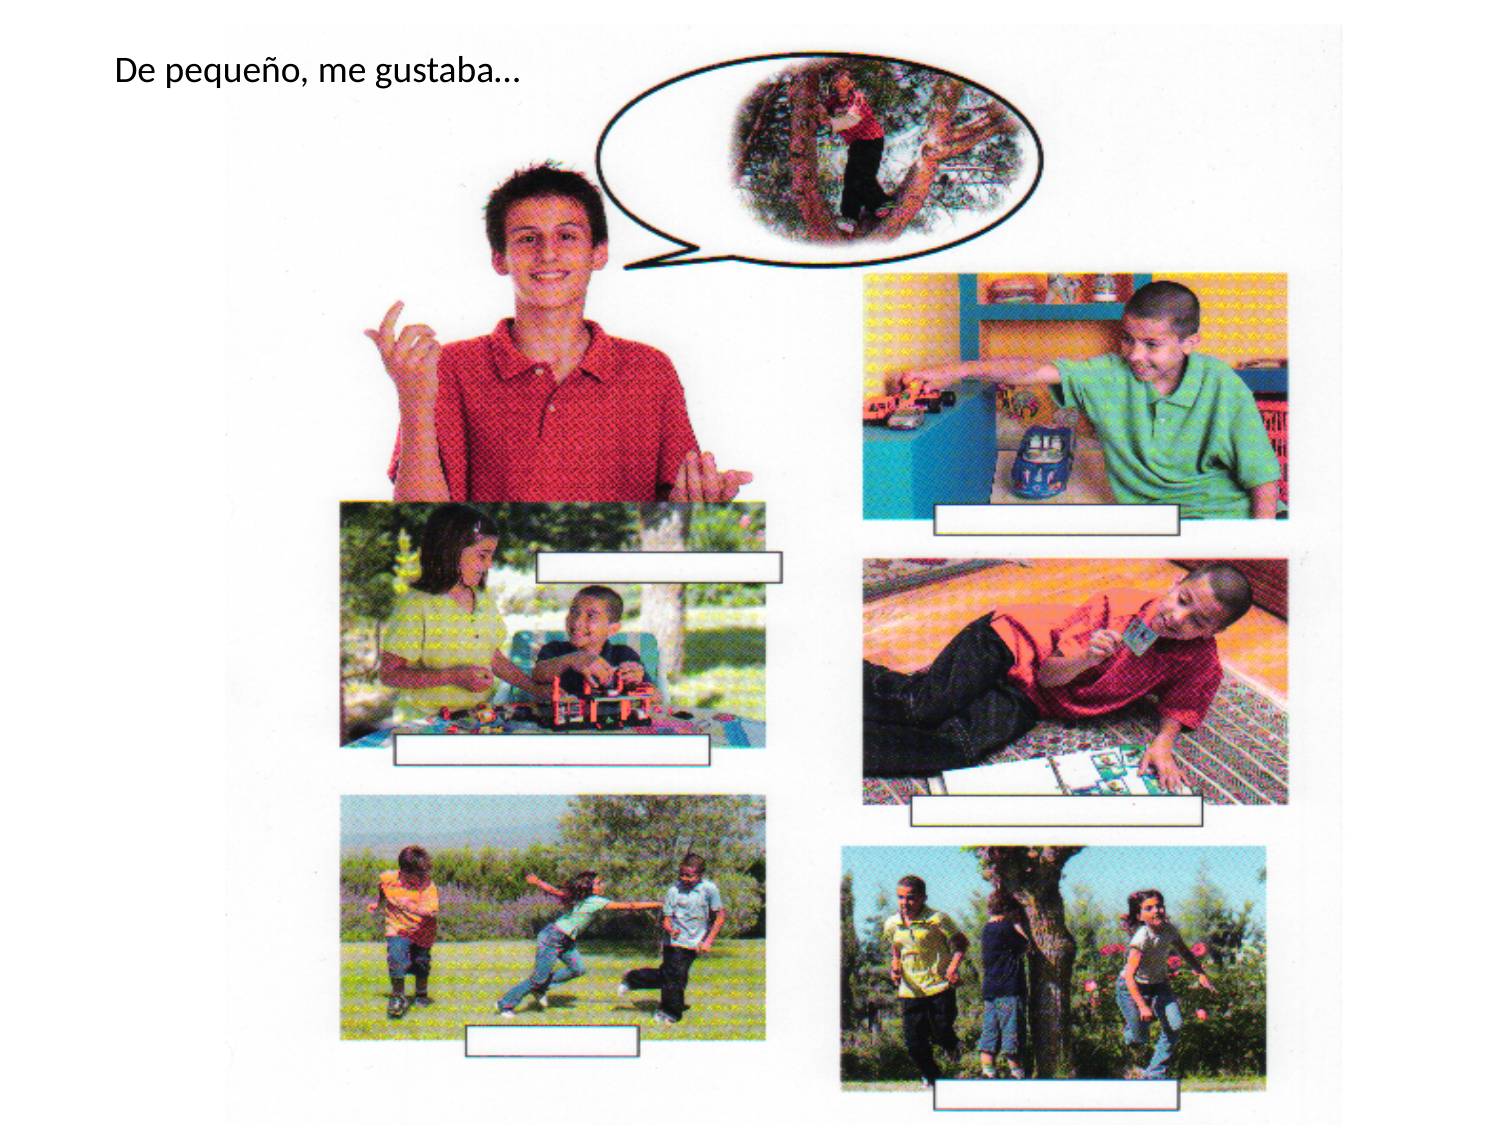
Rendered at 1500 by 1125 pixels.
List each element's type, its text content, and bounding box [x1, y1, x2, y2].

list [224, 24, 1351, 1125]
text_box De pequeño, me gustaba… [99, 37, 219, 98]
